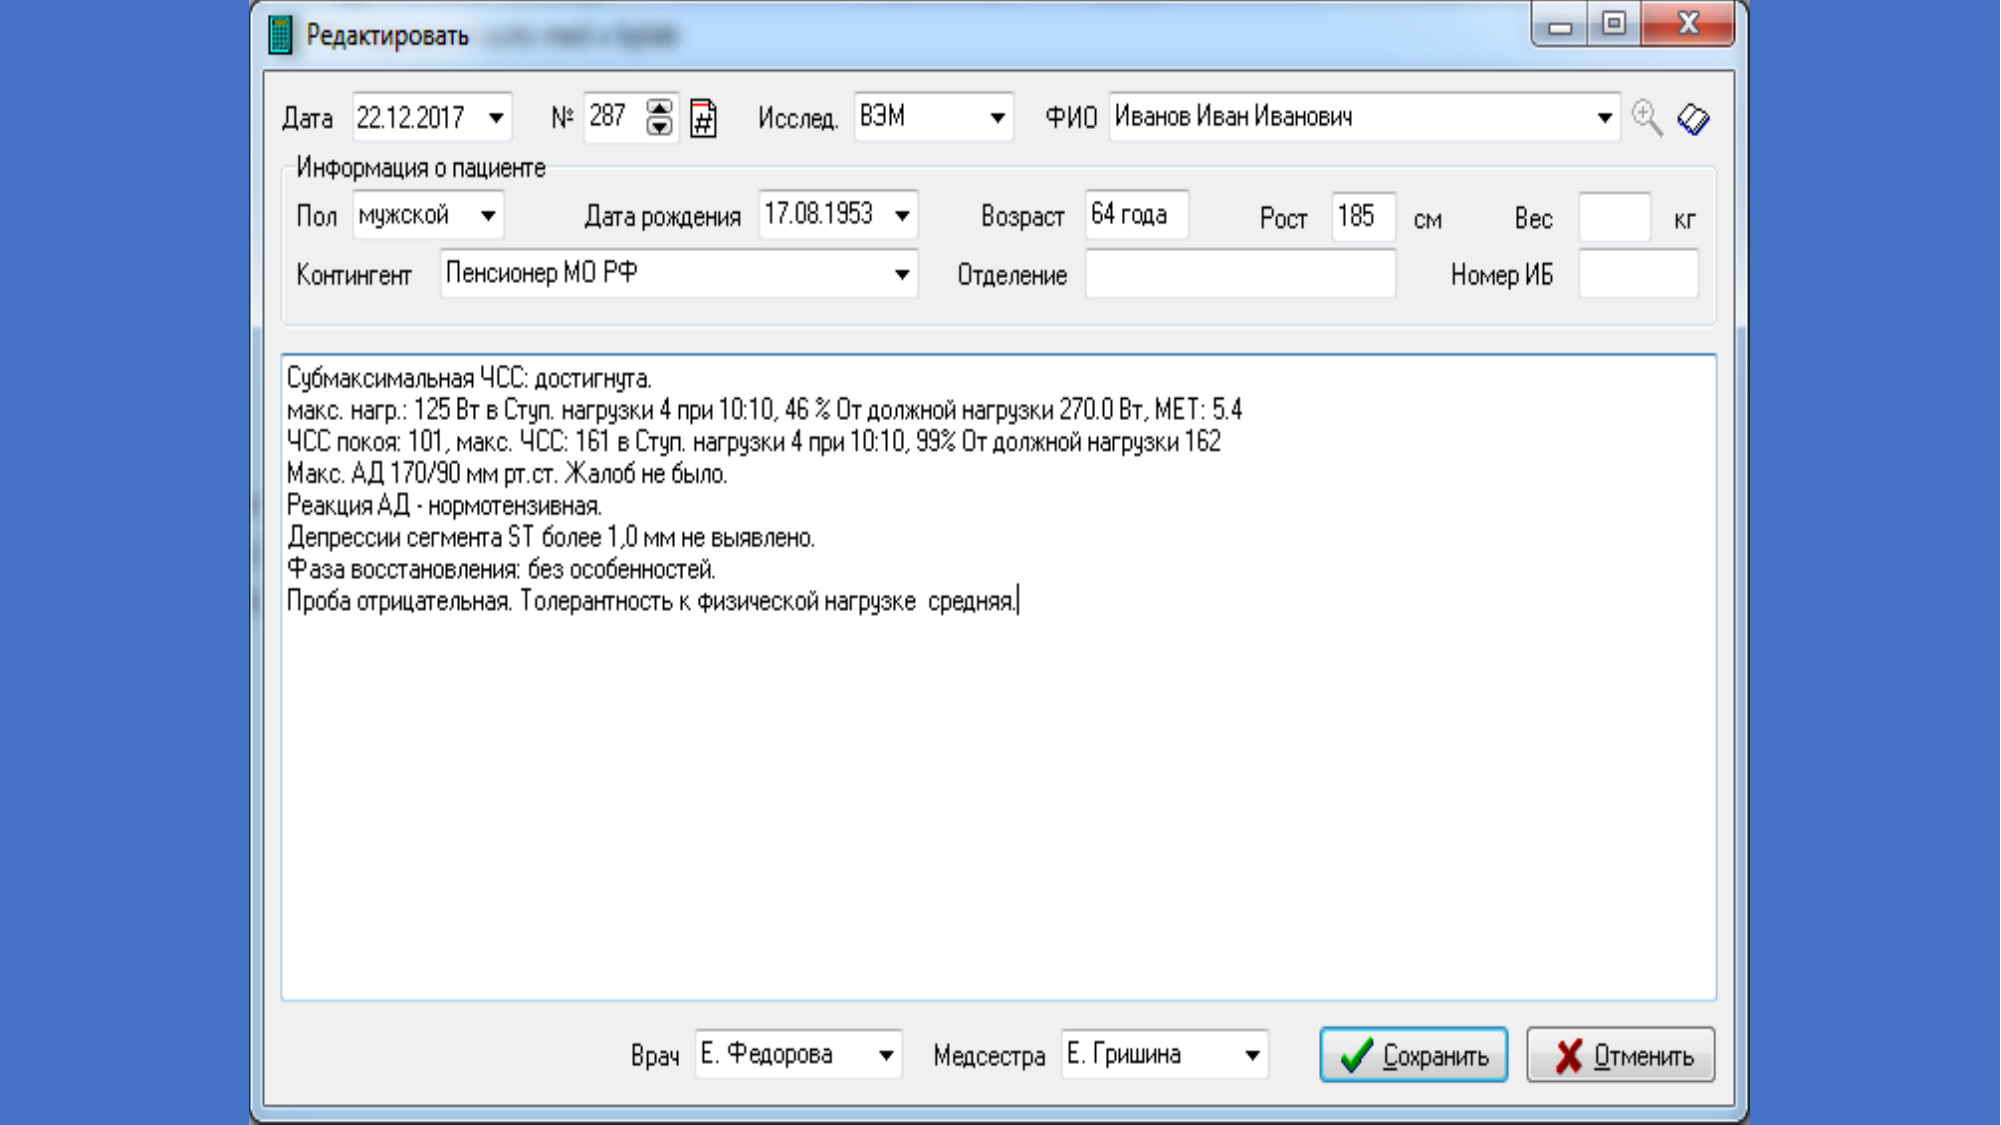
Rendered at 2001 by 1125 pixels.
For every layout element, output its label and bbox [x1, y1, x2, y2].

picture [249, 0, 1750, 1125]
